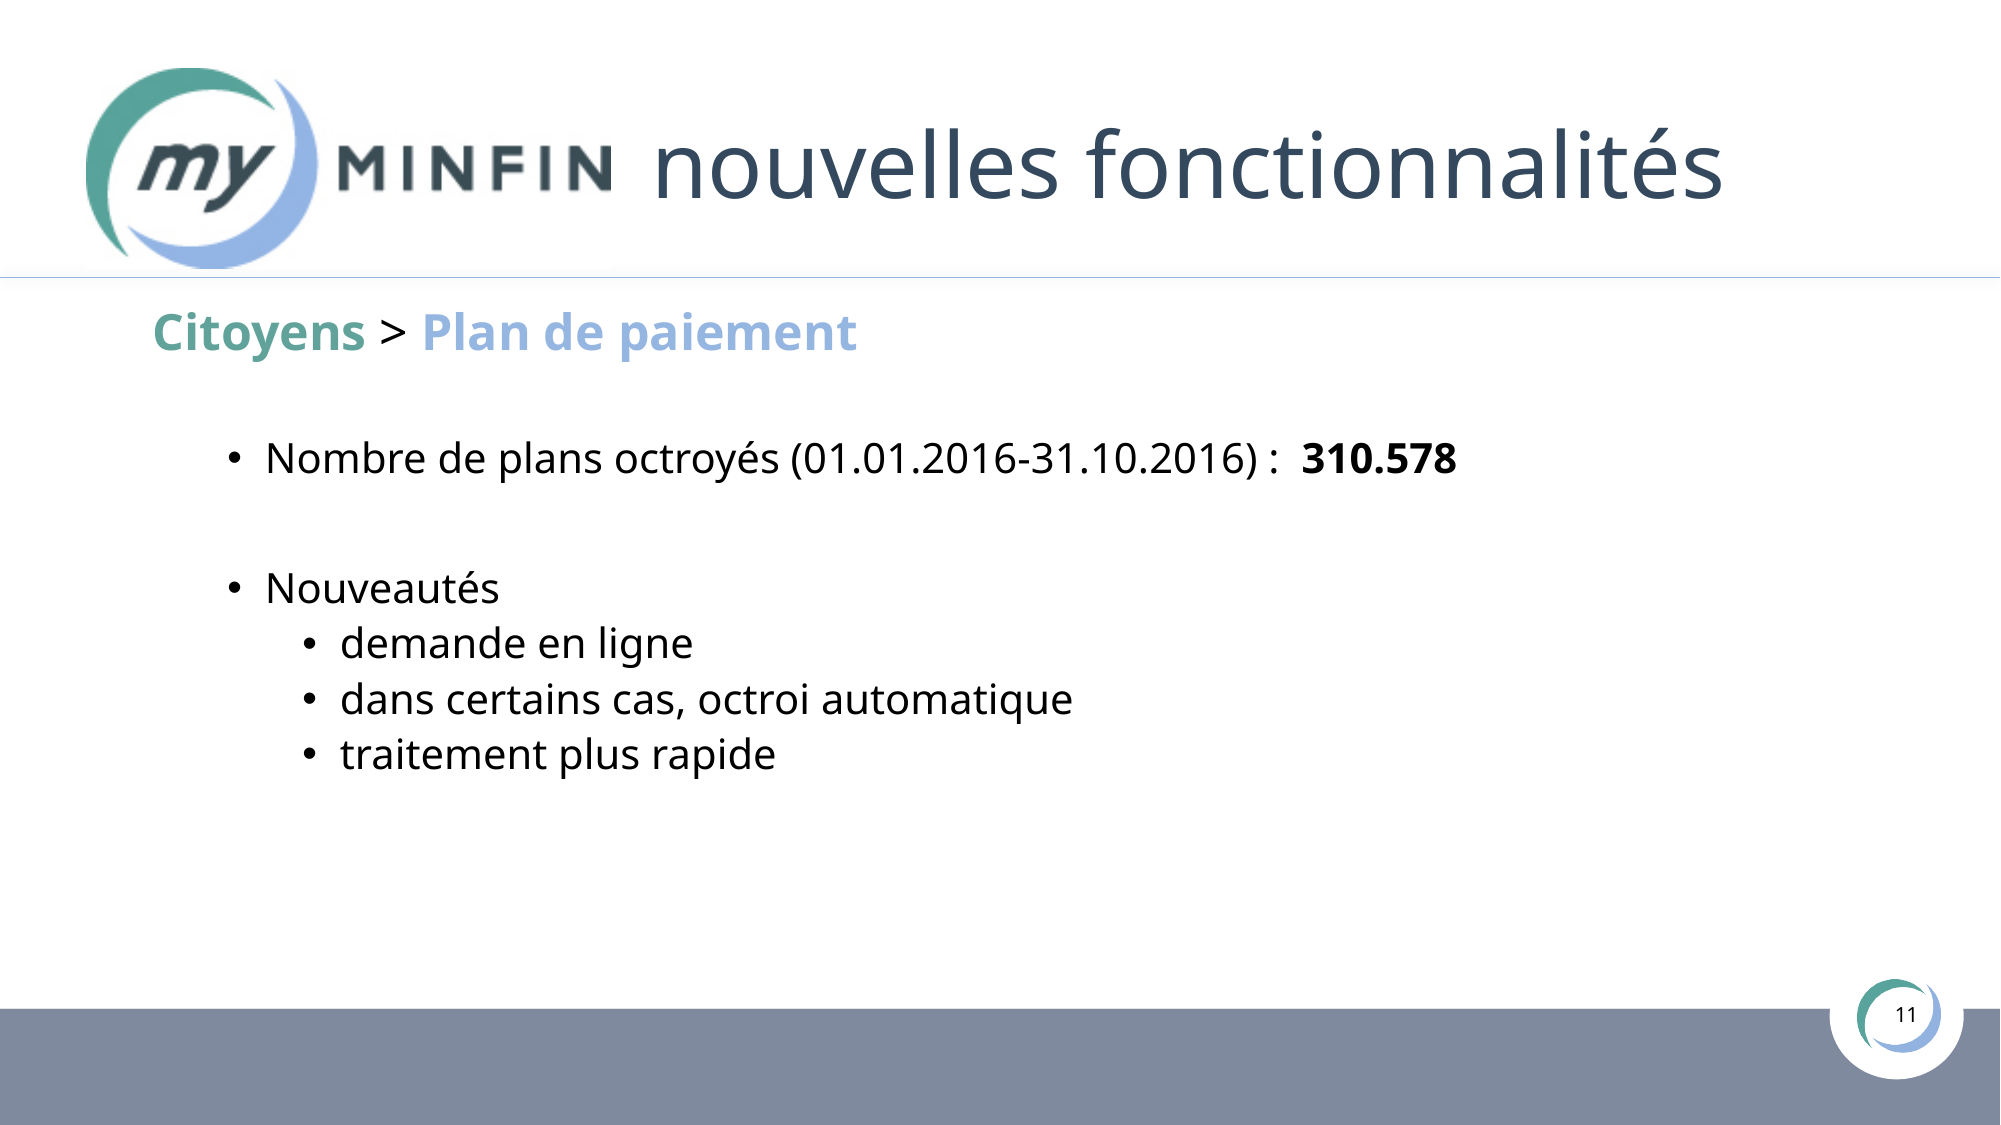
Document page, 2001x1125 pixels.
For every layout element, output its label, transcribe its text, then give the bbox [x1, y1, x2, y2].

picture [1856, 979, 1941, 1054]
title nouvelles fonctionnalités [137, 59, 1863, 278]
slide_number 11 [1880, 993, 1958, 1054]
picture [86, 68, 611, 269]
list Citoyens > Plan de paiement Nombre de plans octroyés (01.01.2016-31.10.2016) : 310.578 Nouveautés demande en ligne dans certains cas, octroi automatique traitement plus rapide [137, 299, 1863, 1014]
